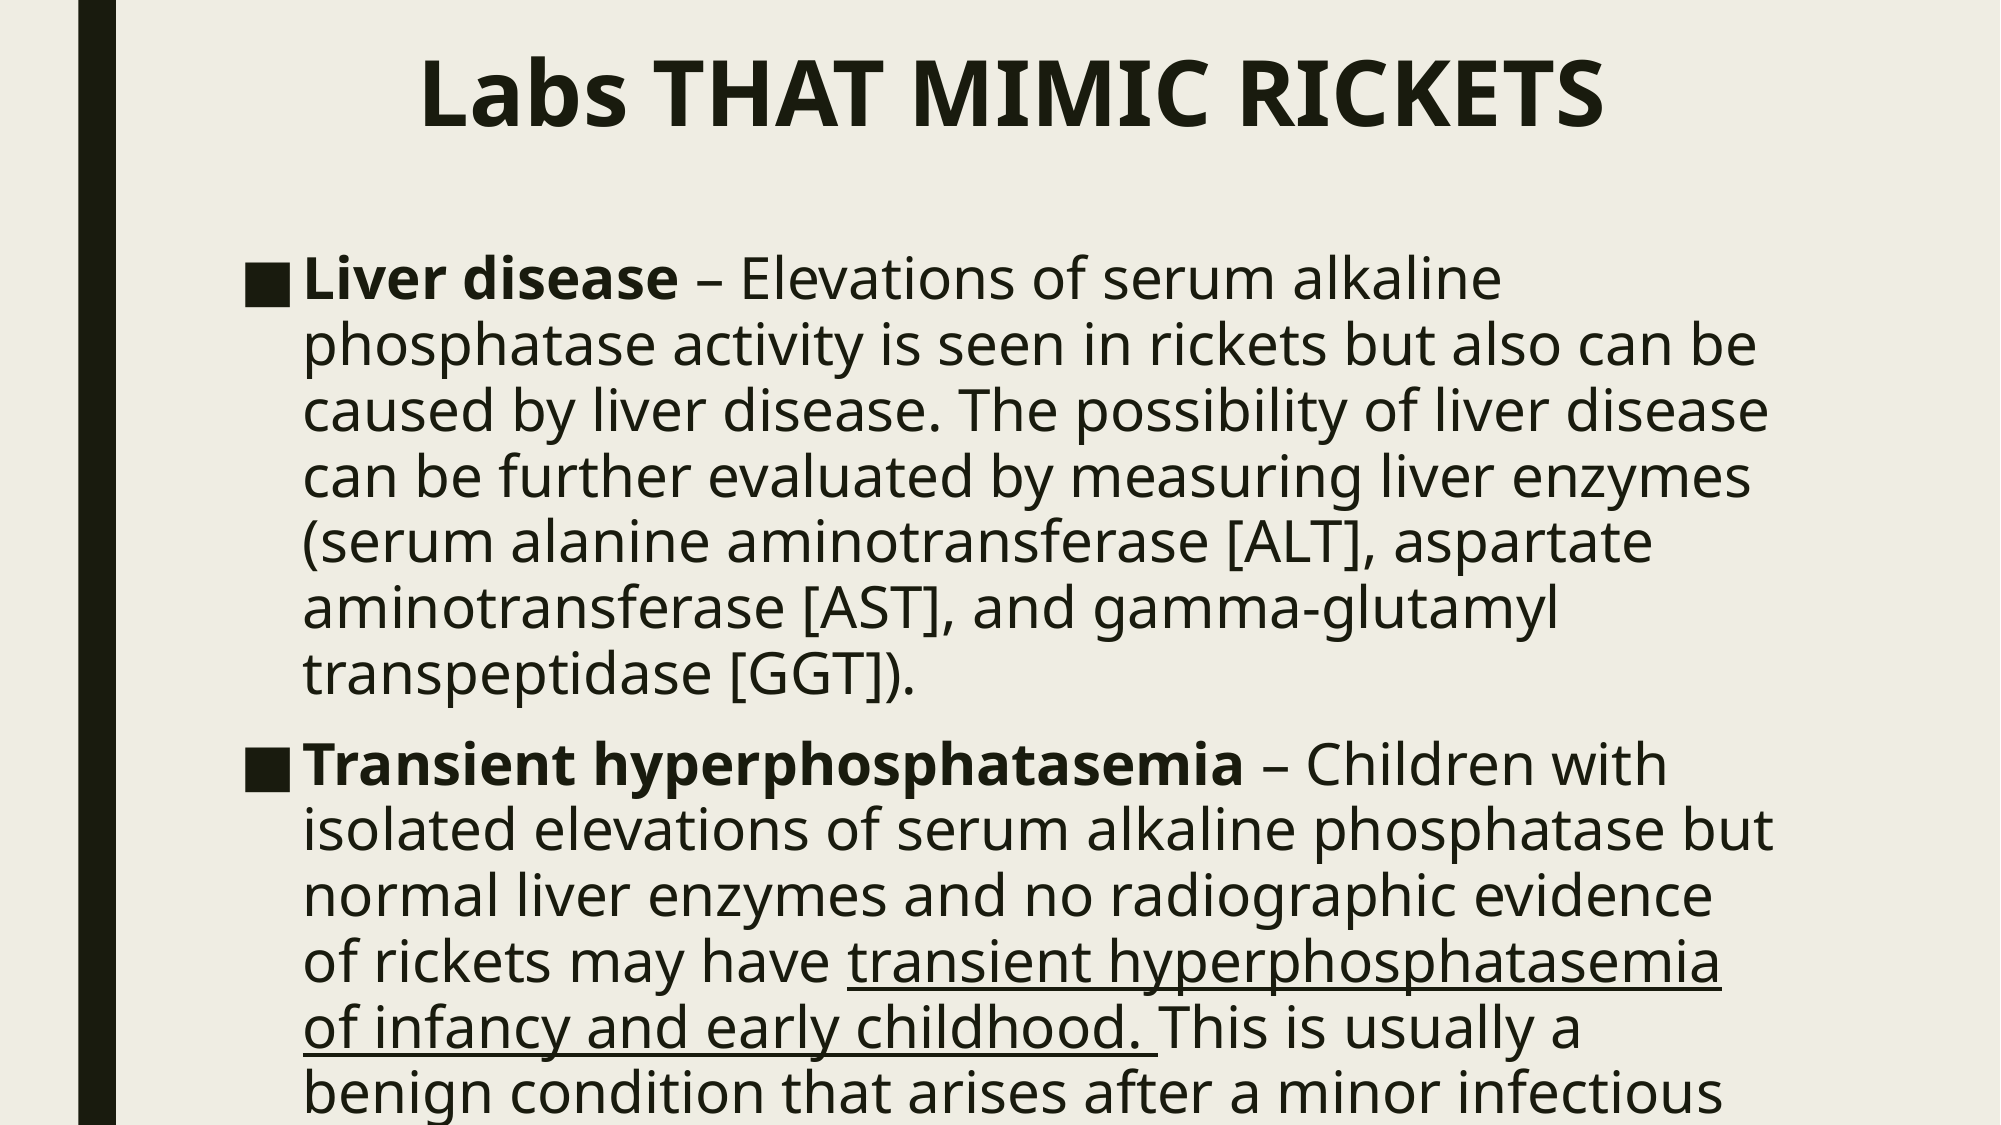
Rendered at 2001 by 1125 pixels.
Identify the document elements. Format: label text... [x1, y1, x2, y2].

title Labs THAT MIMIC RICKETS [225, 40, 1800, 239]
list Liver disease – Elevations of serum alkaline phosphatase activity is seen in rickets but also can be caused by liver disease. The possibility of liver disease can be further evaluated by measuring liver enzymes (serum alanine aminotransferase [ALT], aspartate aminotransferase [AST], and gamma-glutamyl transpeptidase [GGT]). Transient hyperphosphatasemia – Children with isolated elevations of serum alkaline phosphatase but normal liver enzymes and no radiographic evidence of rickets may have transient hyperphosphatasemia of infancy and early childhood. This is usually a benign condition that arises after a minor infectious illness and spontaneously remits over a several-month period. [225, 239, 1800, 1110]
